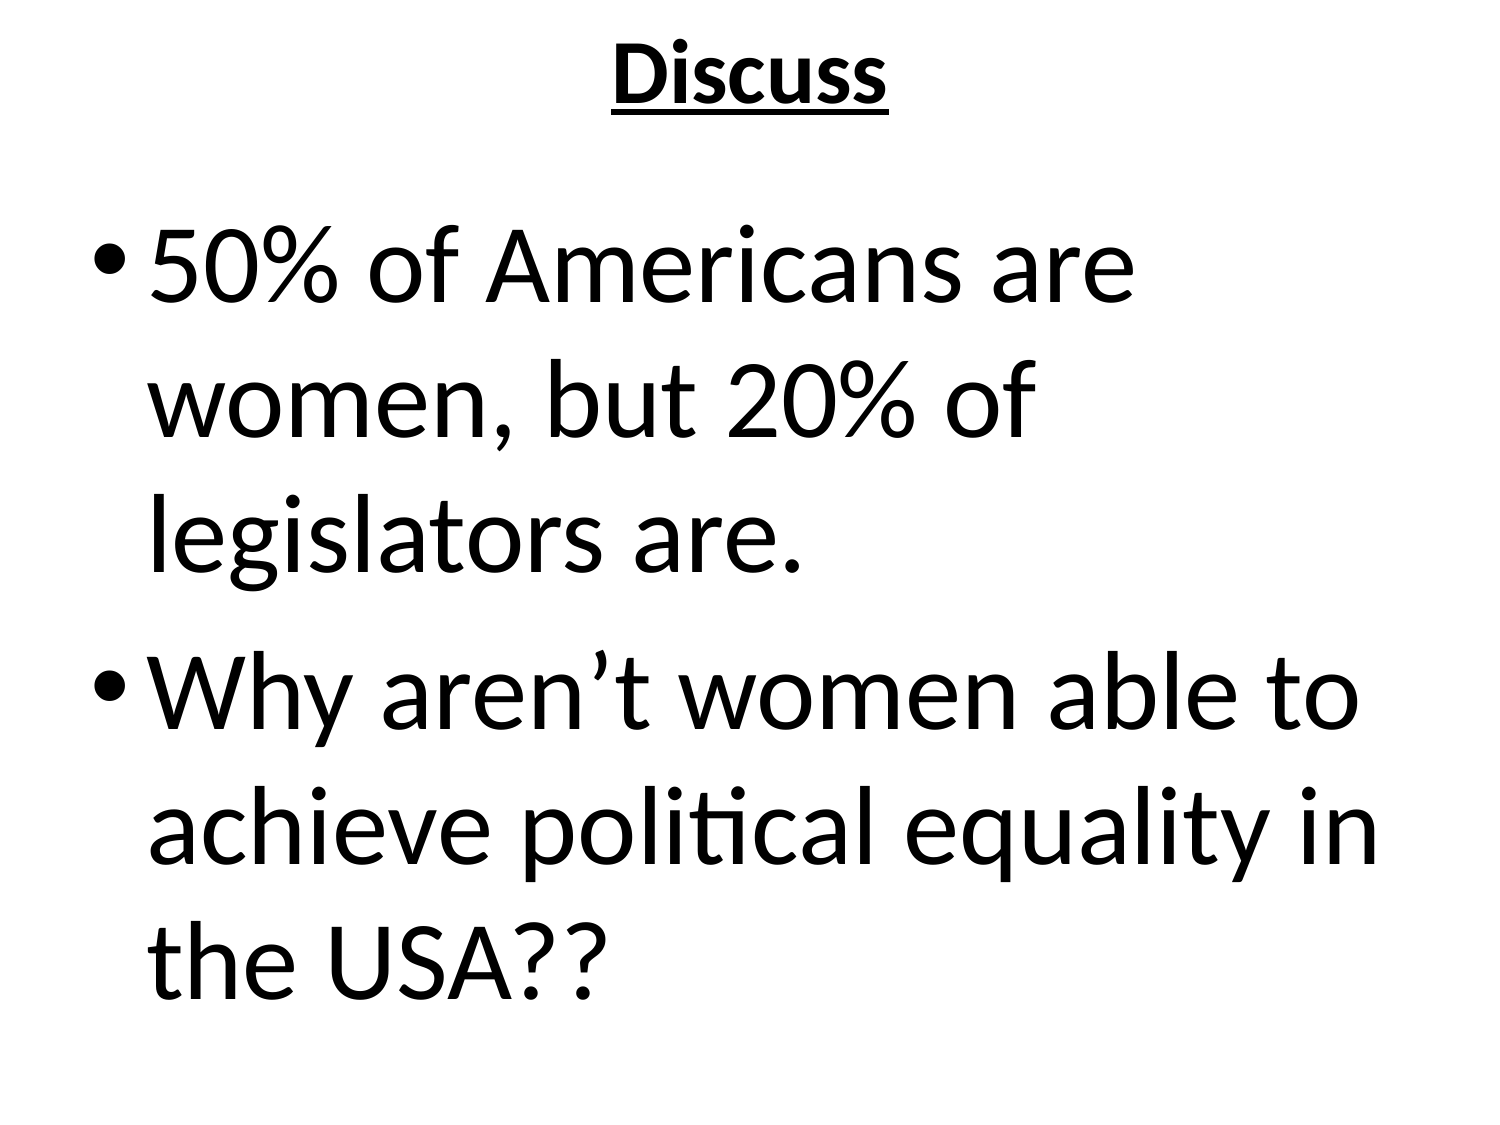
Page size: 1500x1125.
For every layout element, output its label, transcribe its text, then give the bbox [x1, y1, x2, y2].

list 50% of Americans are women, but 20% of legislators are. Why aren’t women able to achieve political equality in the USA?? [75, 182, 1425, 1125]
title Discuss [75, 0, 1425, 161]
